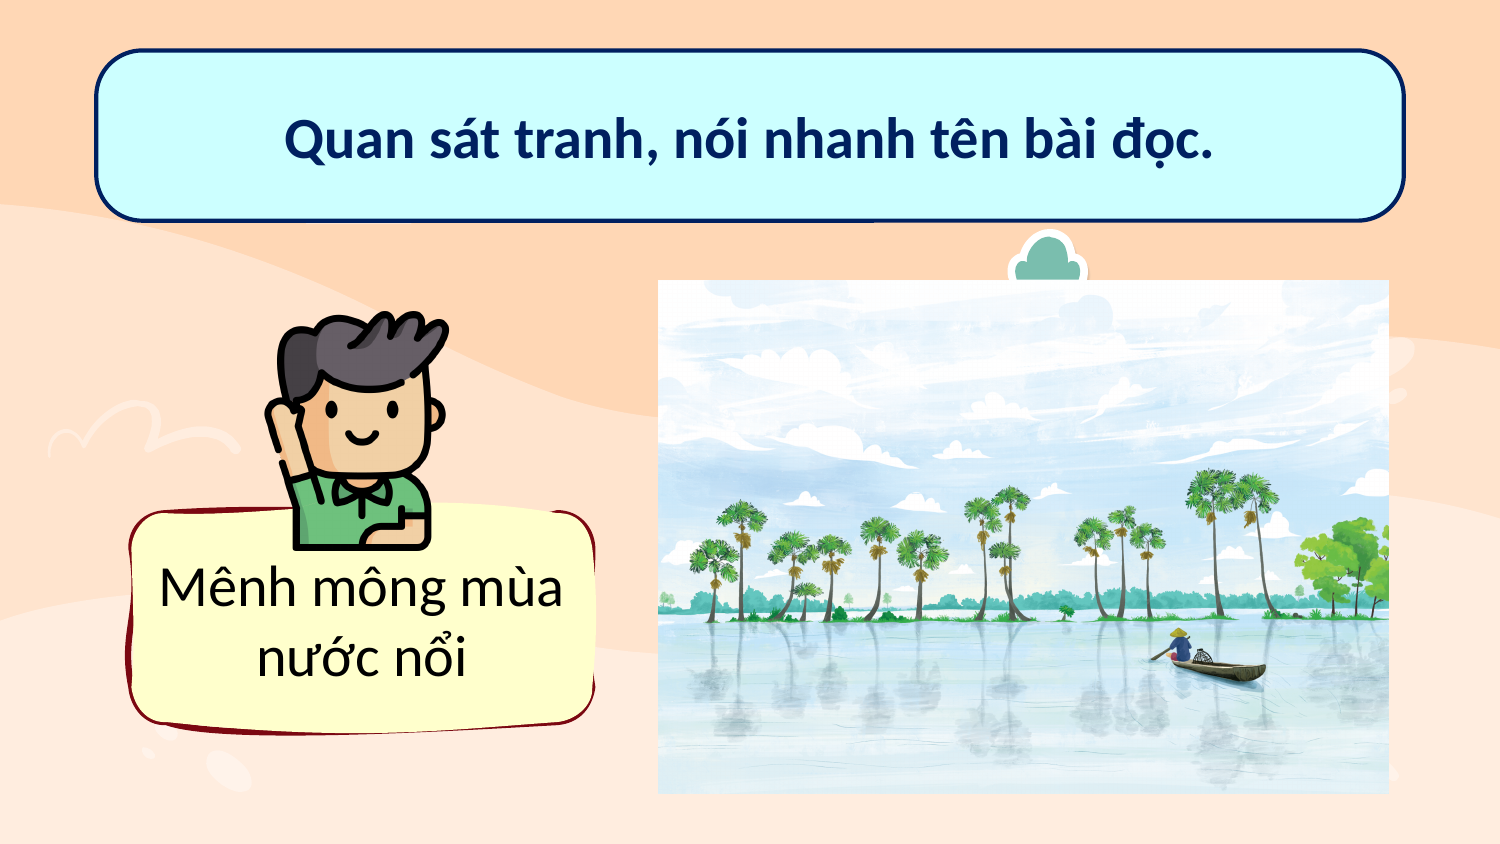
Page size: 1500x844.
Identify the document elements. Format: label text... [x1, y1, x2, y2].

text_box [1007, 228, 1089, 279]
text_box Quan sát tranh, nói nhanh tên bài đọc. [94, 48, 1406, 223]
picture [658, 280, 1389, 794]
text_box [131, 310, 593, 723]
